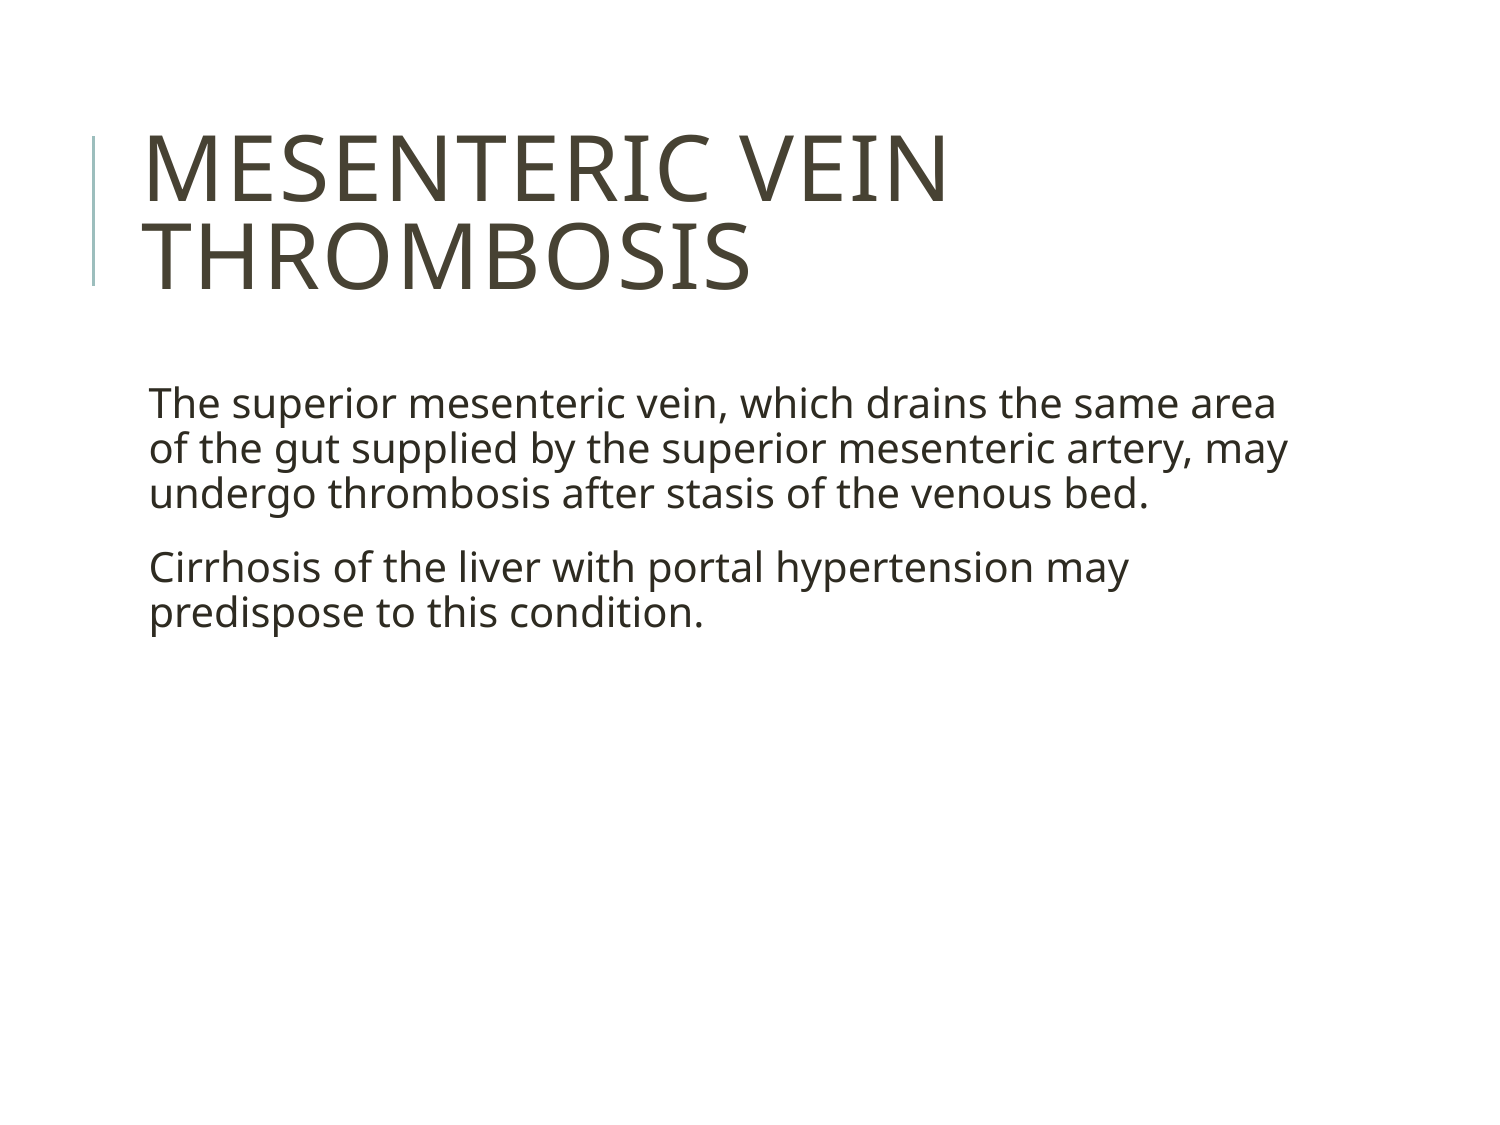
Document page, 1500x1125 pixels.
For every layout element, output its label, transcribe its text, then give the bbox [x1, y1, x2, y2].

title Mesenteric Vein Thrombosis [126, 96, 1322, 342]
list The superior mesenteric vein, which drains the same area of the gut supplied by the superior mesenteric artery, may undergo thrombosis after stasis of the venous bed. Cirrhosis of the liver with portal hypertension may predispose to this condition. [126, 375, 1322, 1035]
